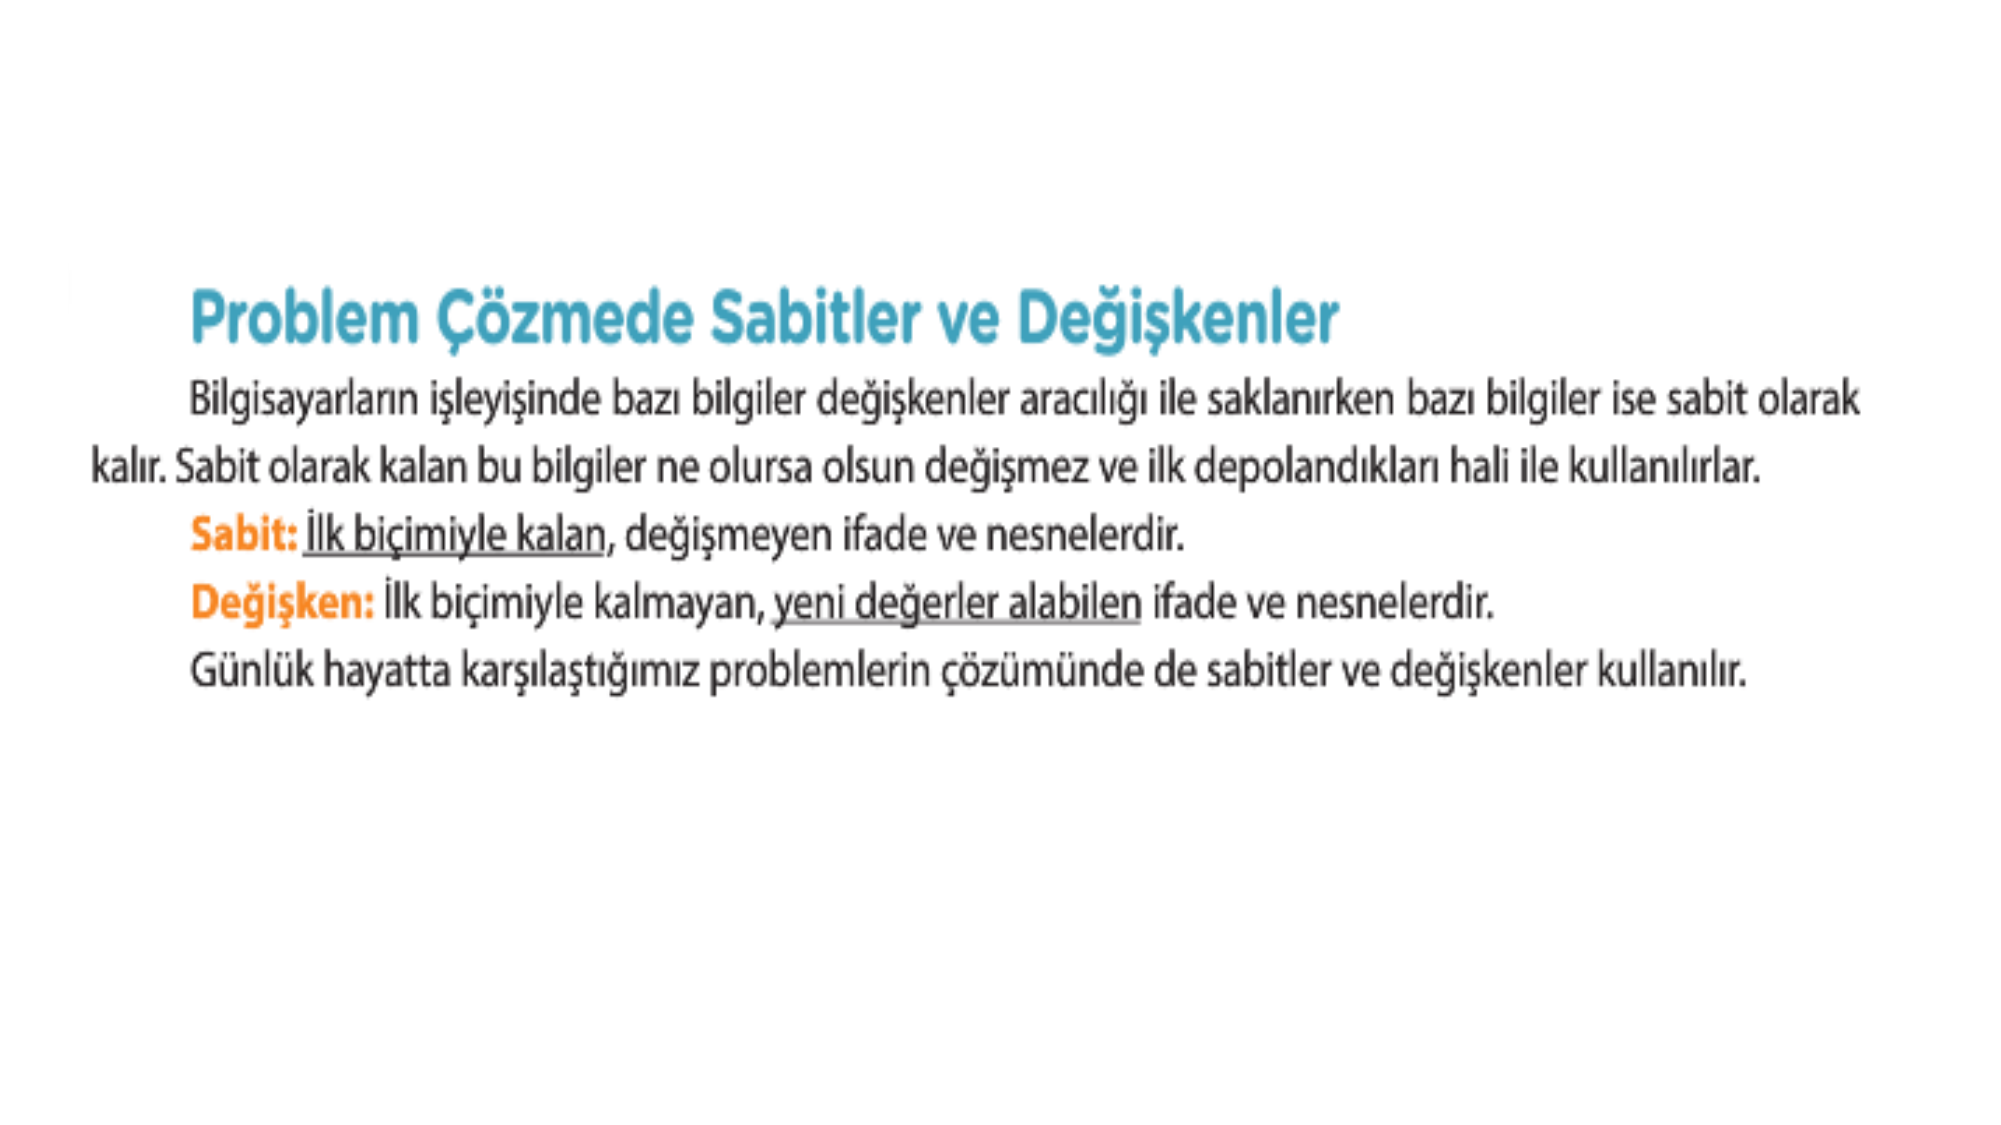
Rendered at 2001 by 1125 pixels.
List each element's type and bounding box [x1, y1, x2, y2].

picture [68, 251, 1932, 726]
